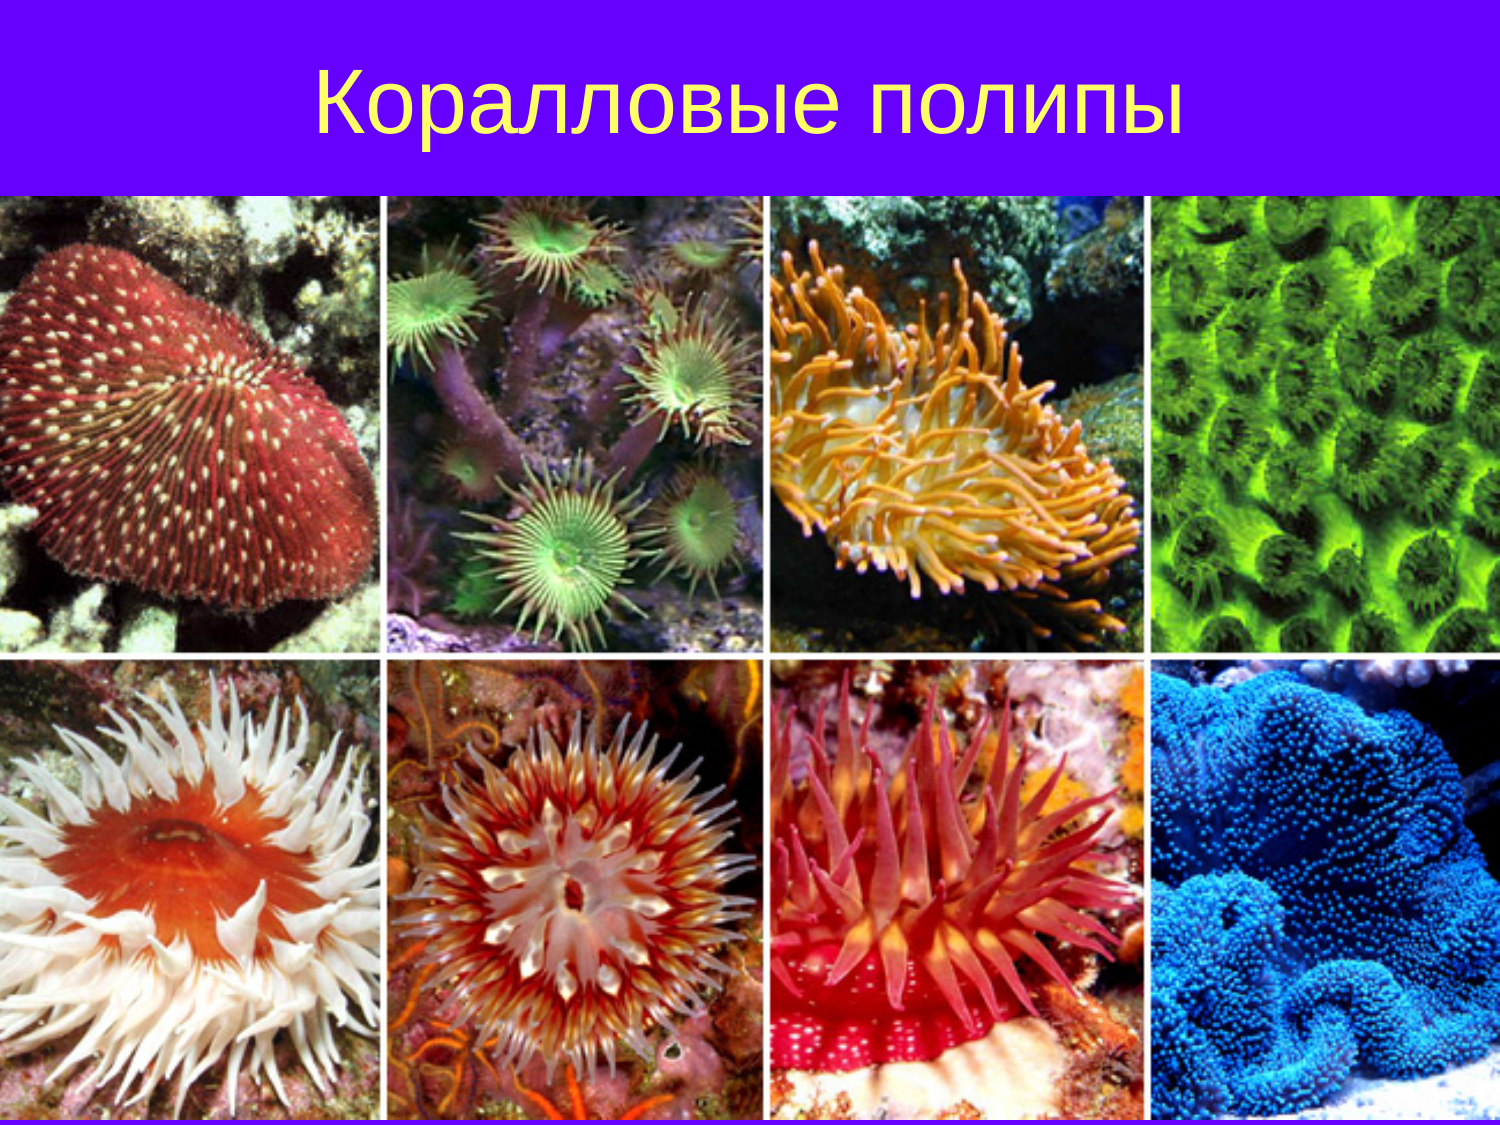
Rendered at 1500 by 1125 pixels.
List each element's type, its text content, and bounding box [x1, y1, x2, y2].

title Коралловые полипы [75, 20, 1425, 173]
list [0, 196, 1500, 1120]
